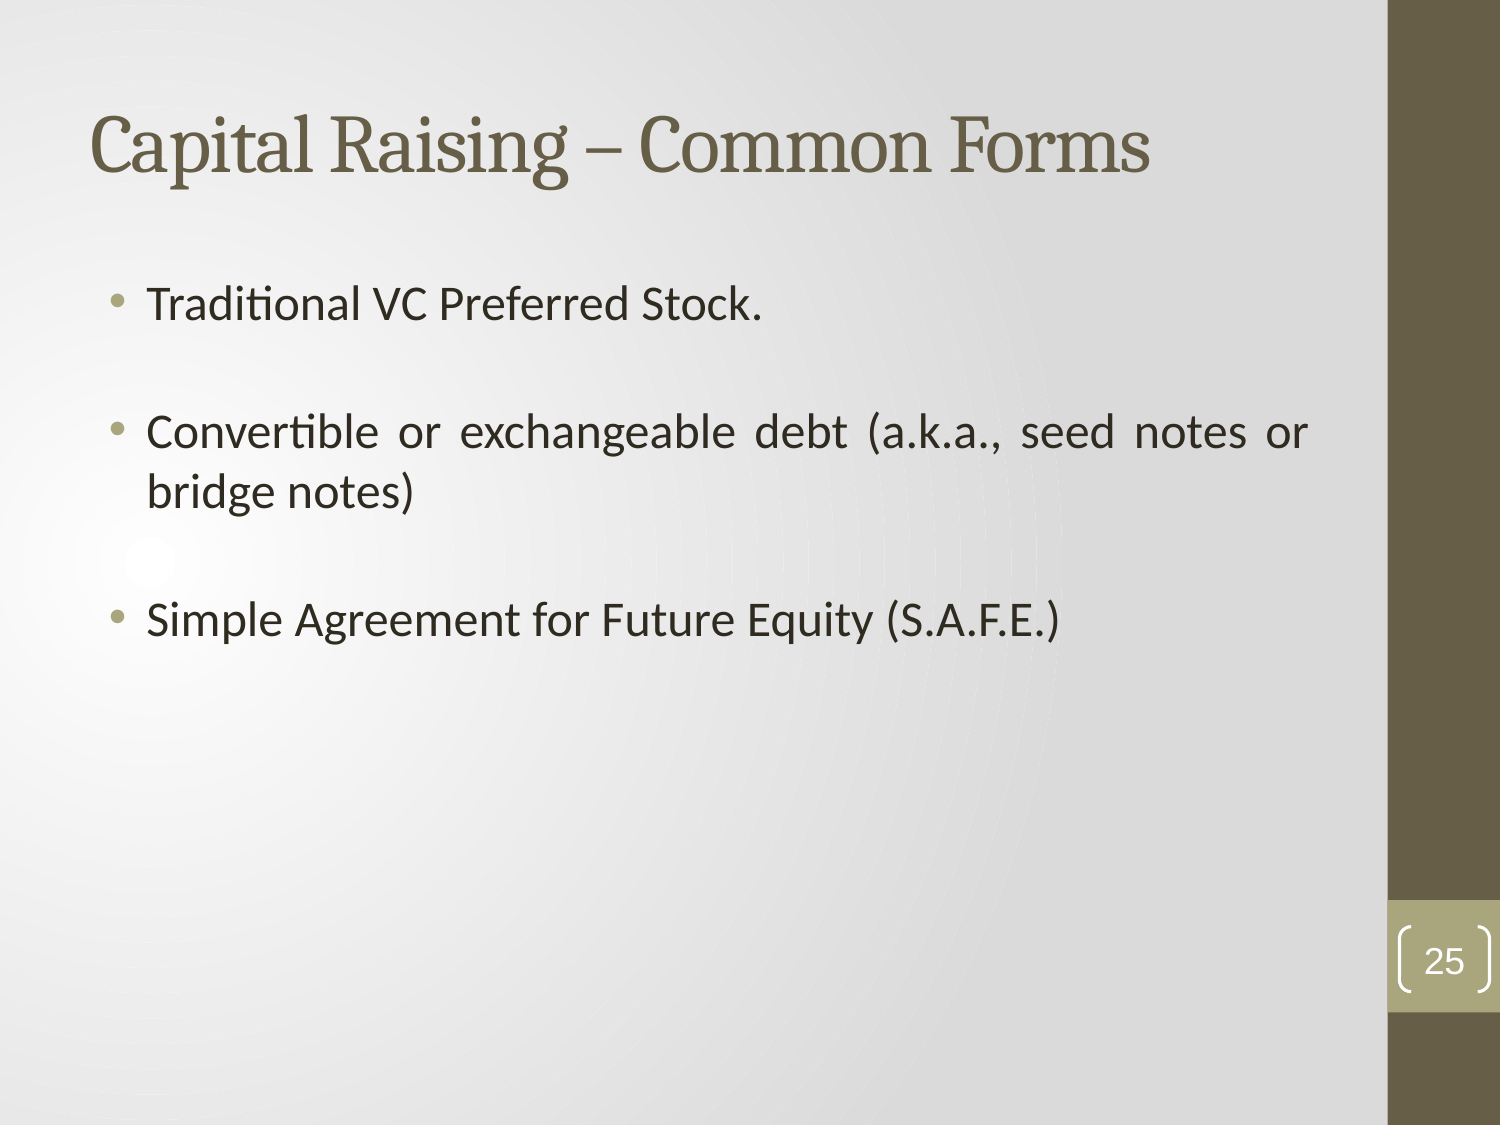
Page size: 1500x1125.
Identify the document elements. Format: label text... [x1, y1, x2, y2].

list Traditional VC Preferred Stock. Convertible or exchangeable debt (a.k.a., seed notes or bridge notes) Simple Agreement for Future Equity (S.A.F.E.) [75, 262, 1325, 1050]
slide_number 25 [1397, 925, 1492, 994]
title Capital Raising – Common Forms [75, 45, 1325, 233]
